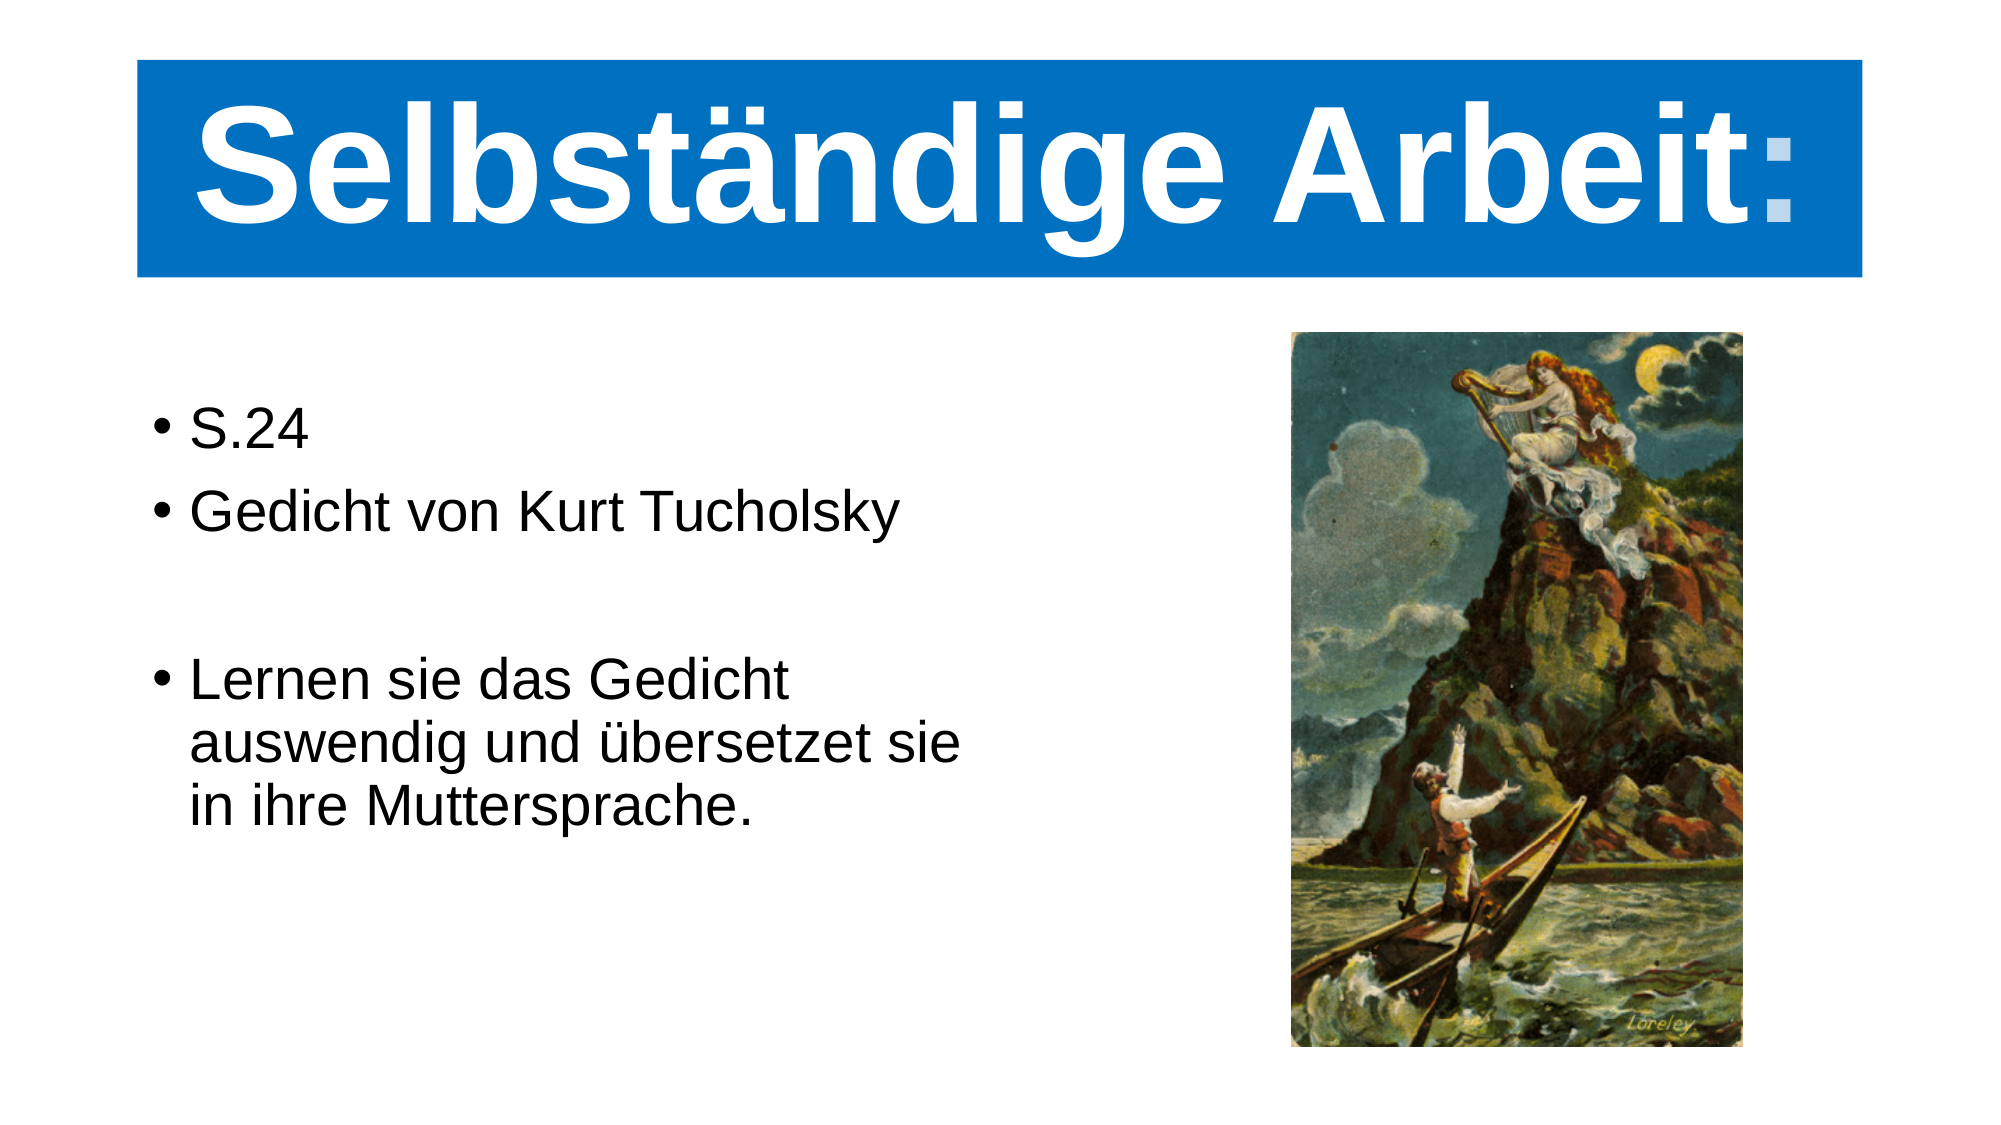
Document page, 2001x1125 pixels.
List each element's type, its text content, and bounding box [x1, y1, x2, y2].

title Selbständige Arbeit: [137, 59, 1863, 278]
list S.24 Gedicht von Kurt Tucholsky Lernen sie das Gedicht auswendig und übersetzet sie in ihre Muttersprache. [137, 299, 988, 1014]
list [1291, 332, 1743, 1047]
